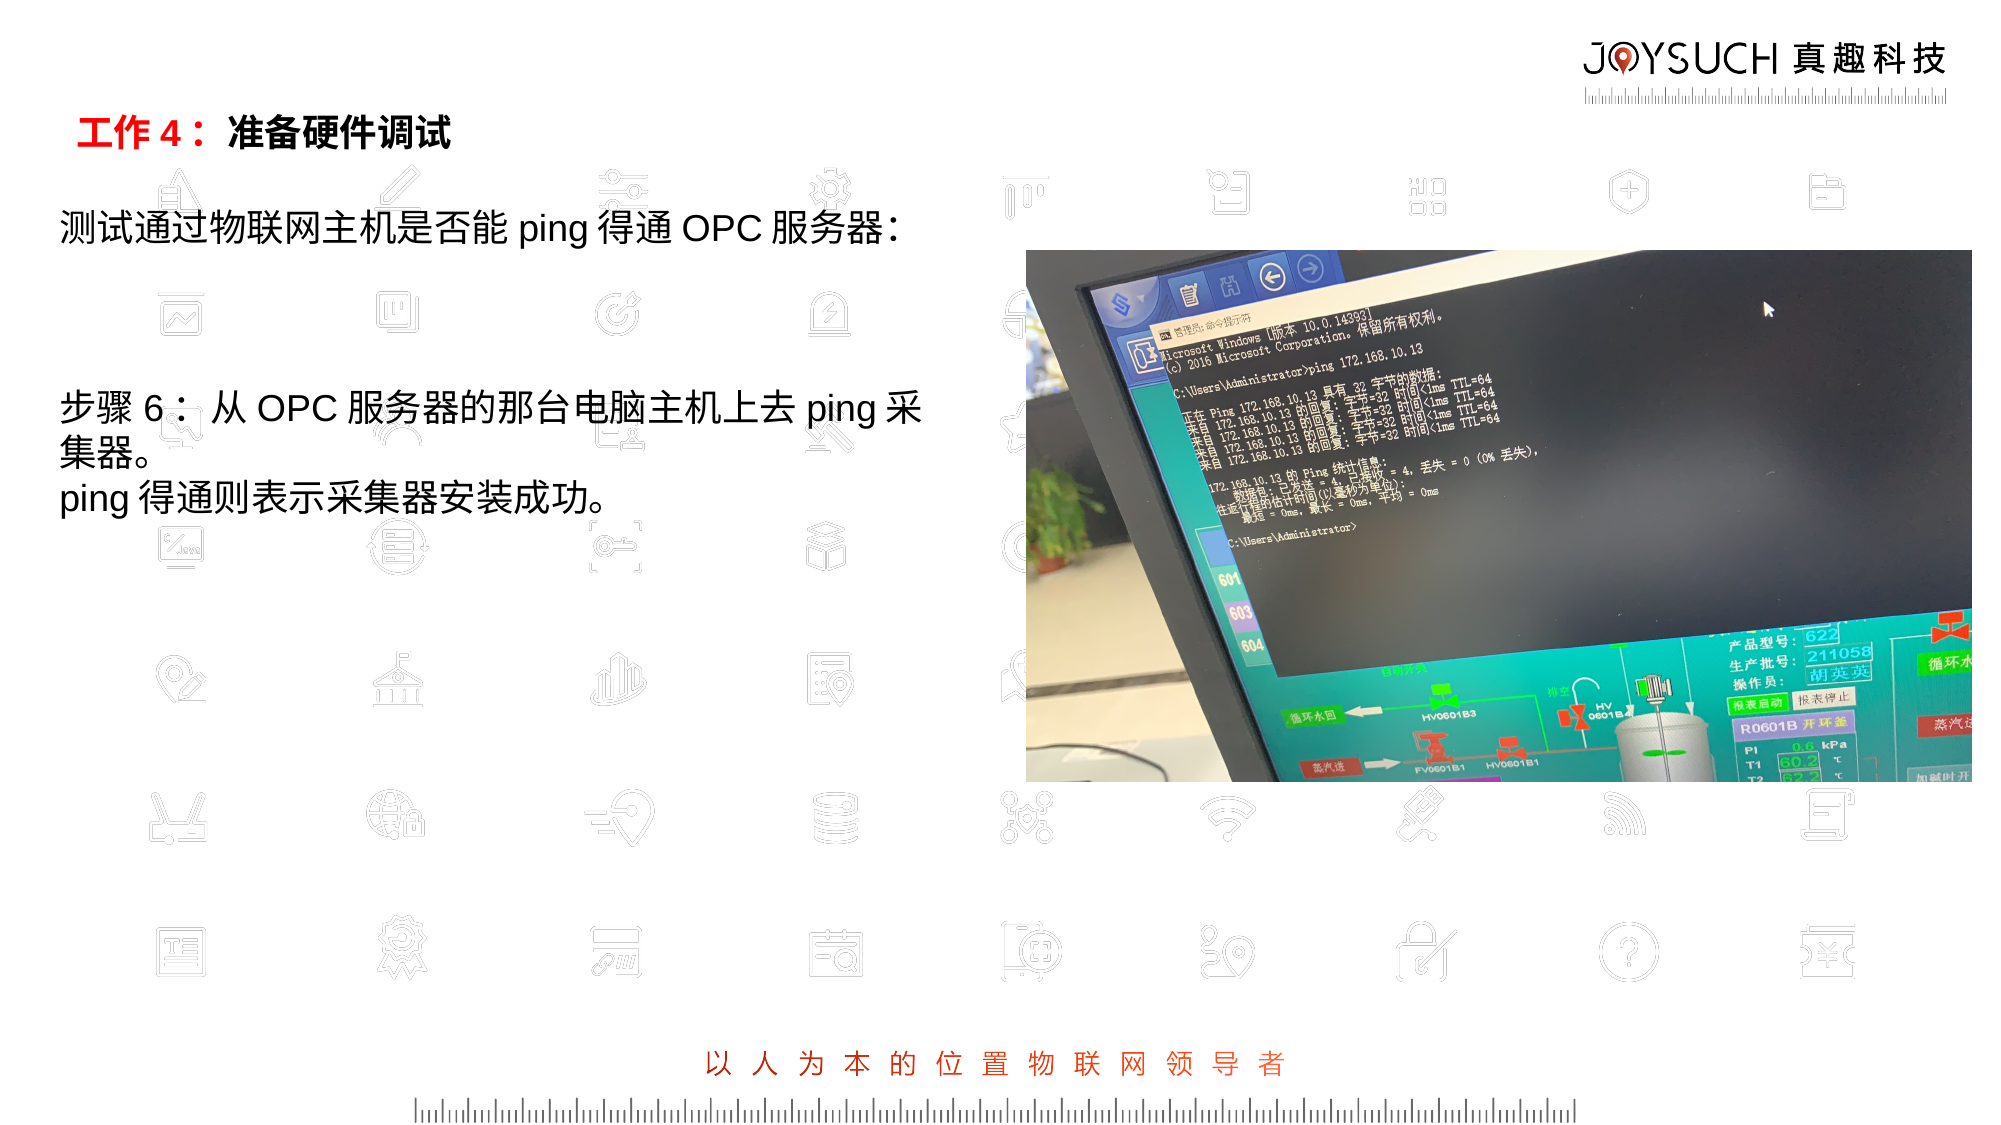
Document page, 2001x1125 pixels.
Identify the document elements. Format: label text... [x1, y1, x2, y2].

text_box 测试通过物联网主机是否能ping得通OPC服务器： 步骤6：从OPC服务器的那台电脑主机上去ping采集器。 ping得通则表示采集器安装成功。 [44, 196, 970, 1067]
picture [1026, 250, 1972, 782]
picture [1563, 22, 1972, 115]
text_box 工作4：准备硬件调试 [61, 101, 810, 162]
picture [400, 1025, 1590, 1124]
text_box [134, 159, 1867, 996]
